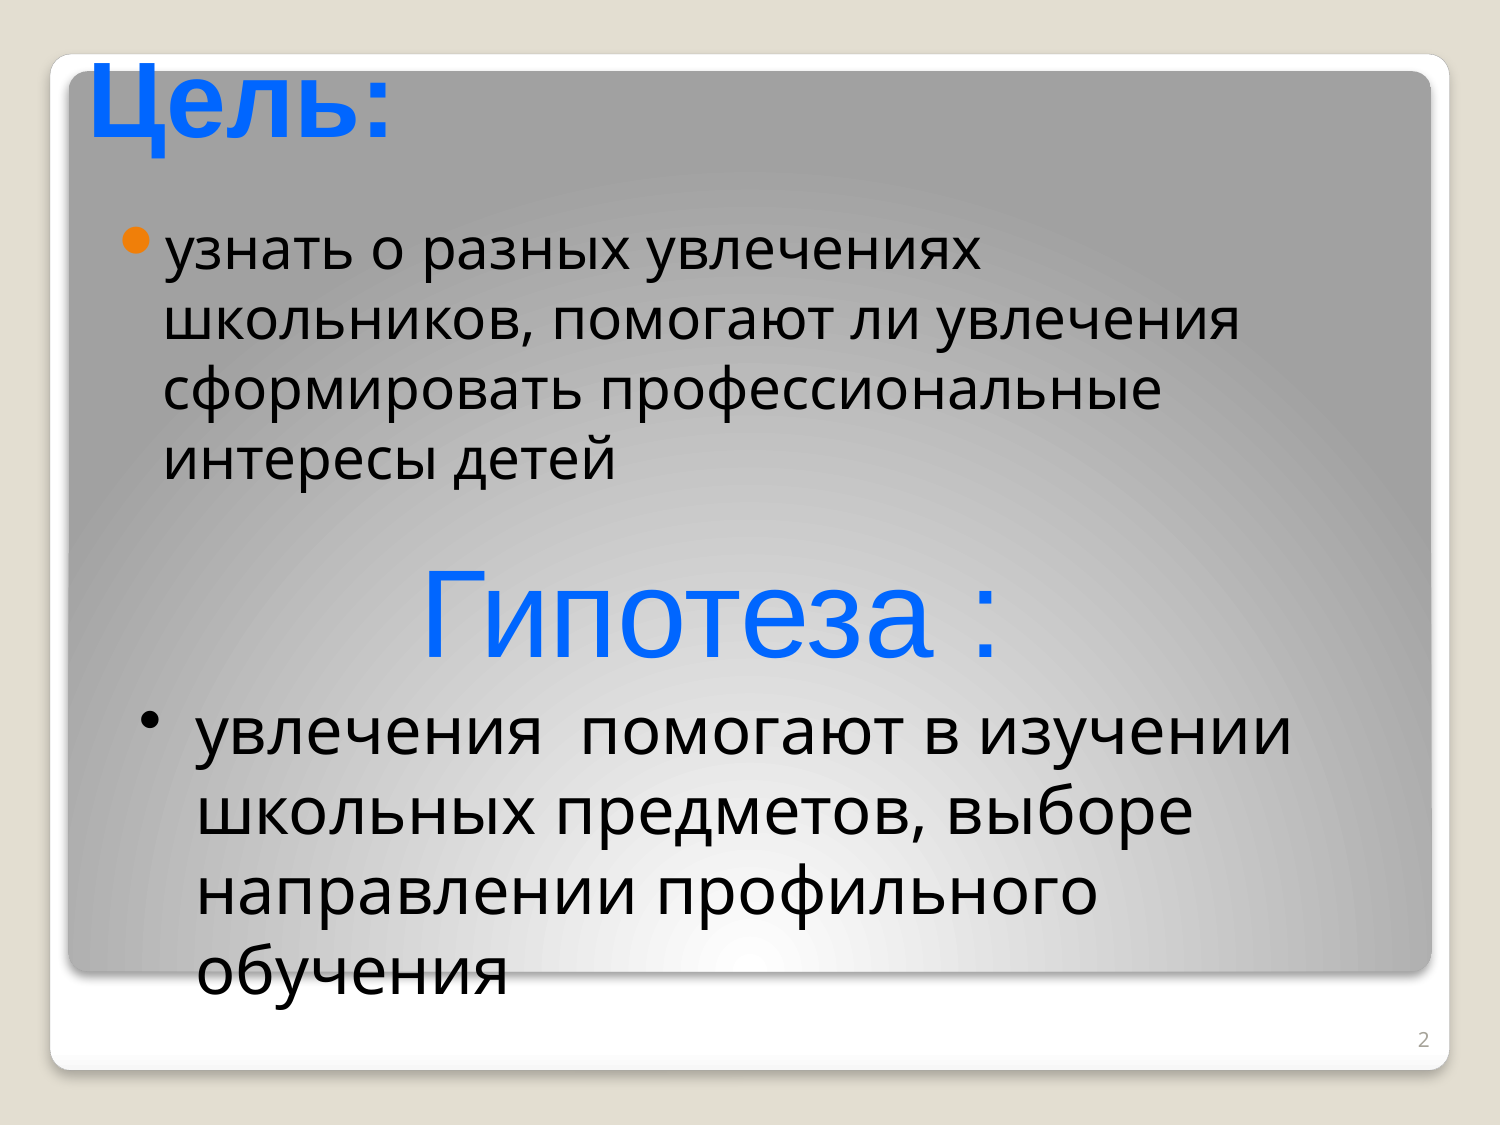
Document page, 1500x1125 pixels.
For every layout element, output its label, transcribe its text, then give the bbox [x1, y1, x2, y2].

text_box Гипотеза : [147, 527, 1275, 680]
list узнать о разных увлечениях школьников, помогают ли увлечения сформировать профессиональные интересы детей [88, 196, 1351, 563]
slide_number 2 [1369, 1002, 1445, 1063]
text_box увлечения помогают в изучении школьных предметов, выборе направлении профильного обучения [123, 680, 1387, 1047]
title Цель: [72, 31, 1425, 168]
